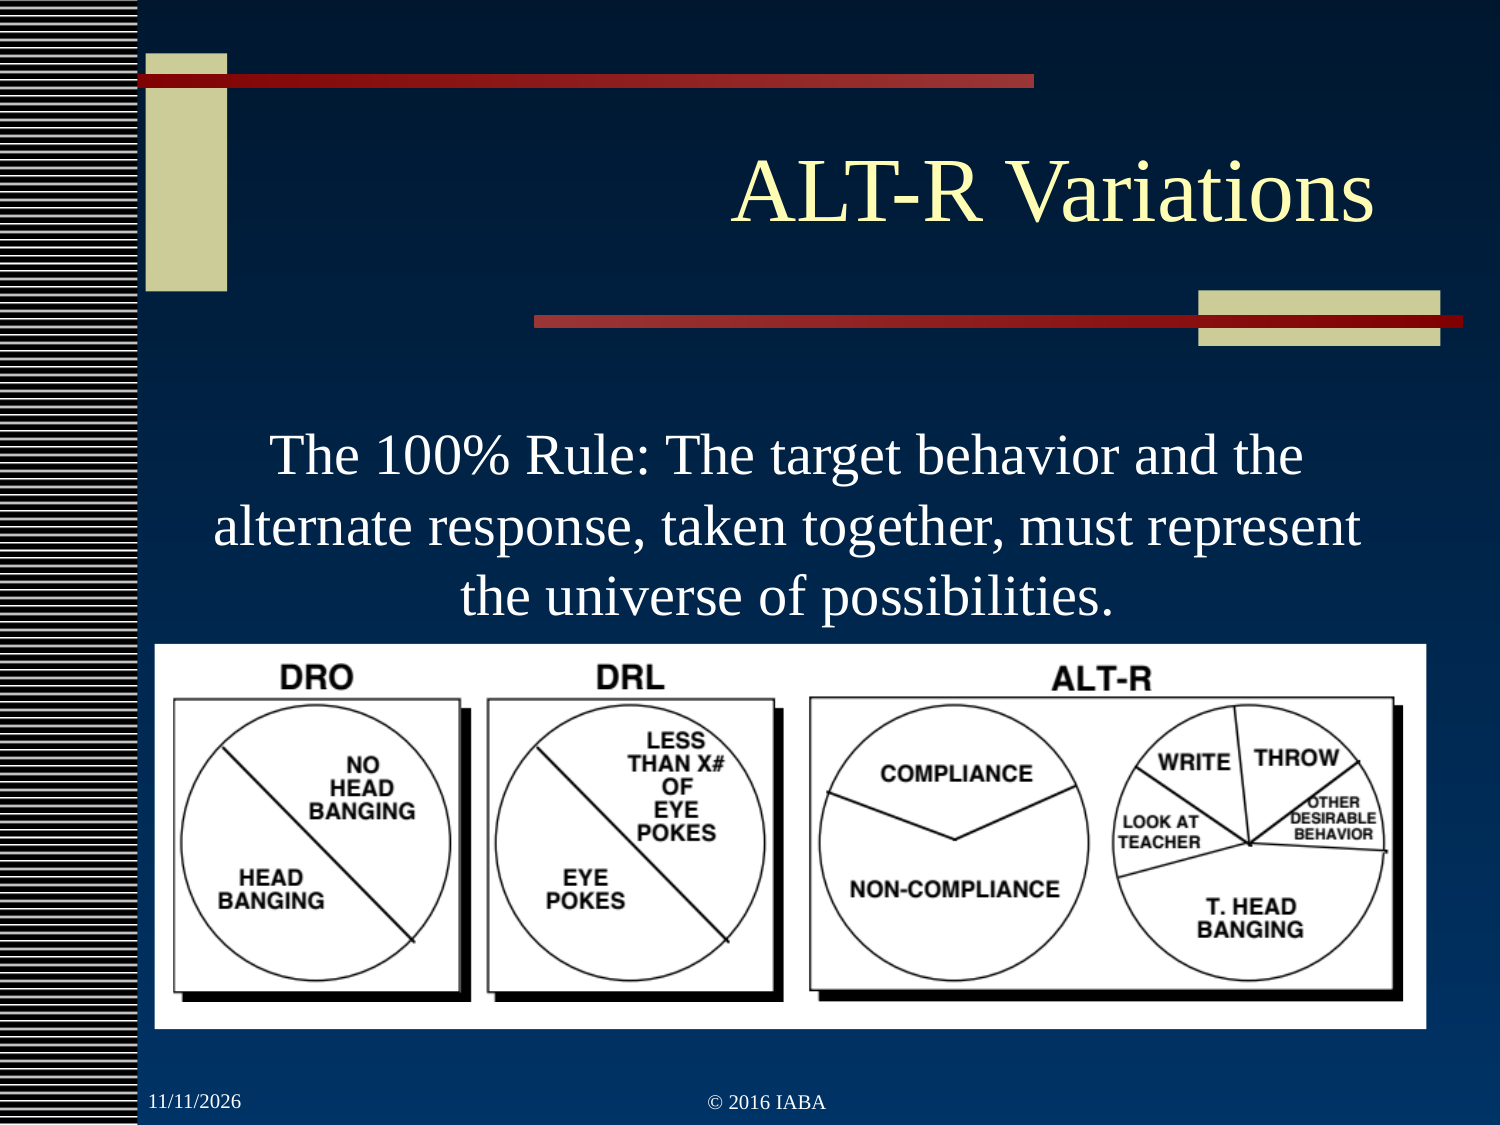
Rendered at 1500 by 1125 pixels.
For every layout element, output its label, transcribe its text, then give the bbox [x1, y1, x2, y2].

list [173, 662, 1404, 1002]
list The 100% Rule: The target behavior and the alternate response, taken together, must represent the universe of possibilities. [191, 409, 1384, 660]
footer © 2016 IABA [513, 1045, 1021, 1122]
title ALT-R Variations [672, 99, 1436, 288]
text_box [154, 643, 1427, 1030]
picture [0, 0, 138, 1125]
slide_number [132, 1045, 446, 1121]
